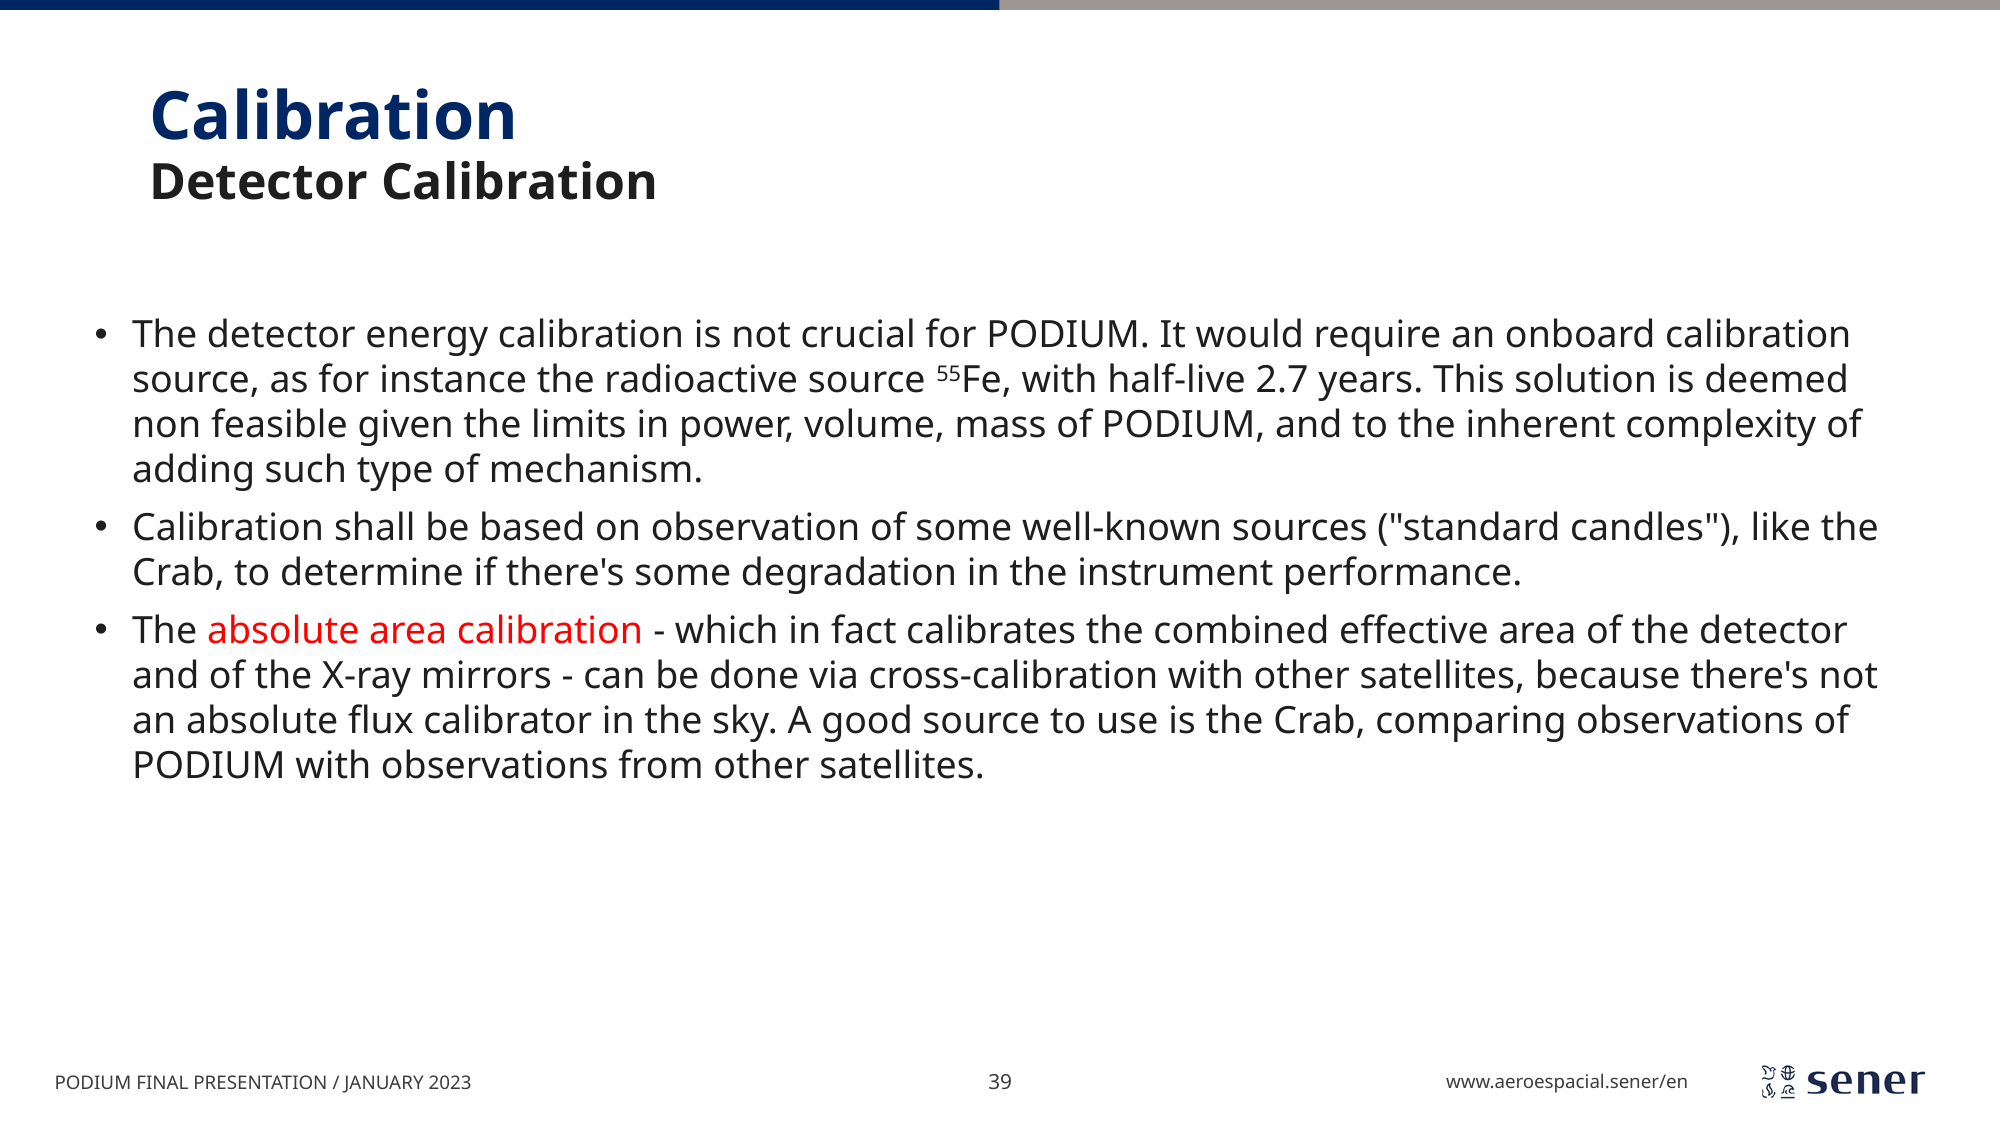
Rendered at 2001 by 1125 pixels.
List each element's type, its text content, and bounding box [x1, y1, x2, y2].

picture [1741, 1044, 1946, 1119]
list The detector energy calibration is not crucial for PODIUM. It would require an onboard calibration source, as for instance the radioactive source 55Fe, with half-live 2.7 years. This solution is deemed non feasible given the limits in power, volume, mass of PODIUM, and to the inherent complexity of adding such type of mechanism. Calibration shall be based on observation of some well-known sources ("standard candles"), like the Crab, to determine if there's some degradation in the instrument performance. The absolute area calibration - which in fact calibrates the combined effective area of the detector and of the X-ray mirrors - can be done via cross-calibration with other satellites, because there's not an absolute flux calibrator in the sky. A good source to use is the Crab, comparing observations of PODIUM with observations from other satellites. [79, 303, 1933, 1017]
list Detector Calibration [149, 149, 941, 259]
title Calibration [149, 72, 941, 149]
